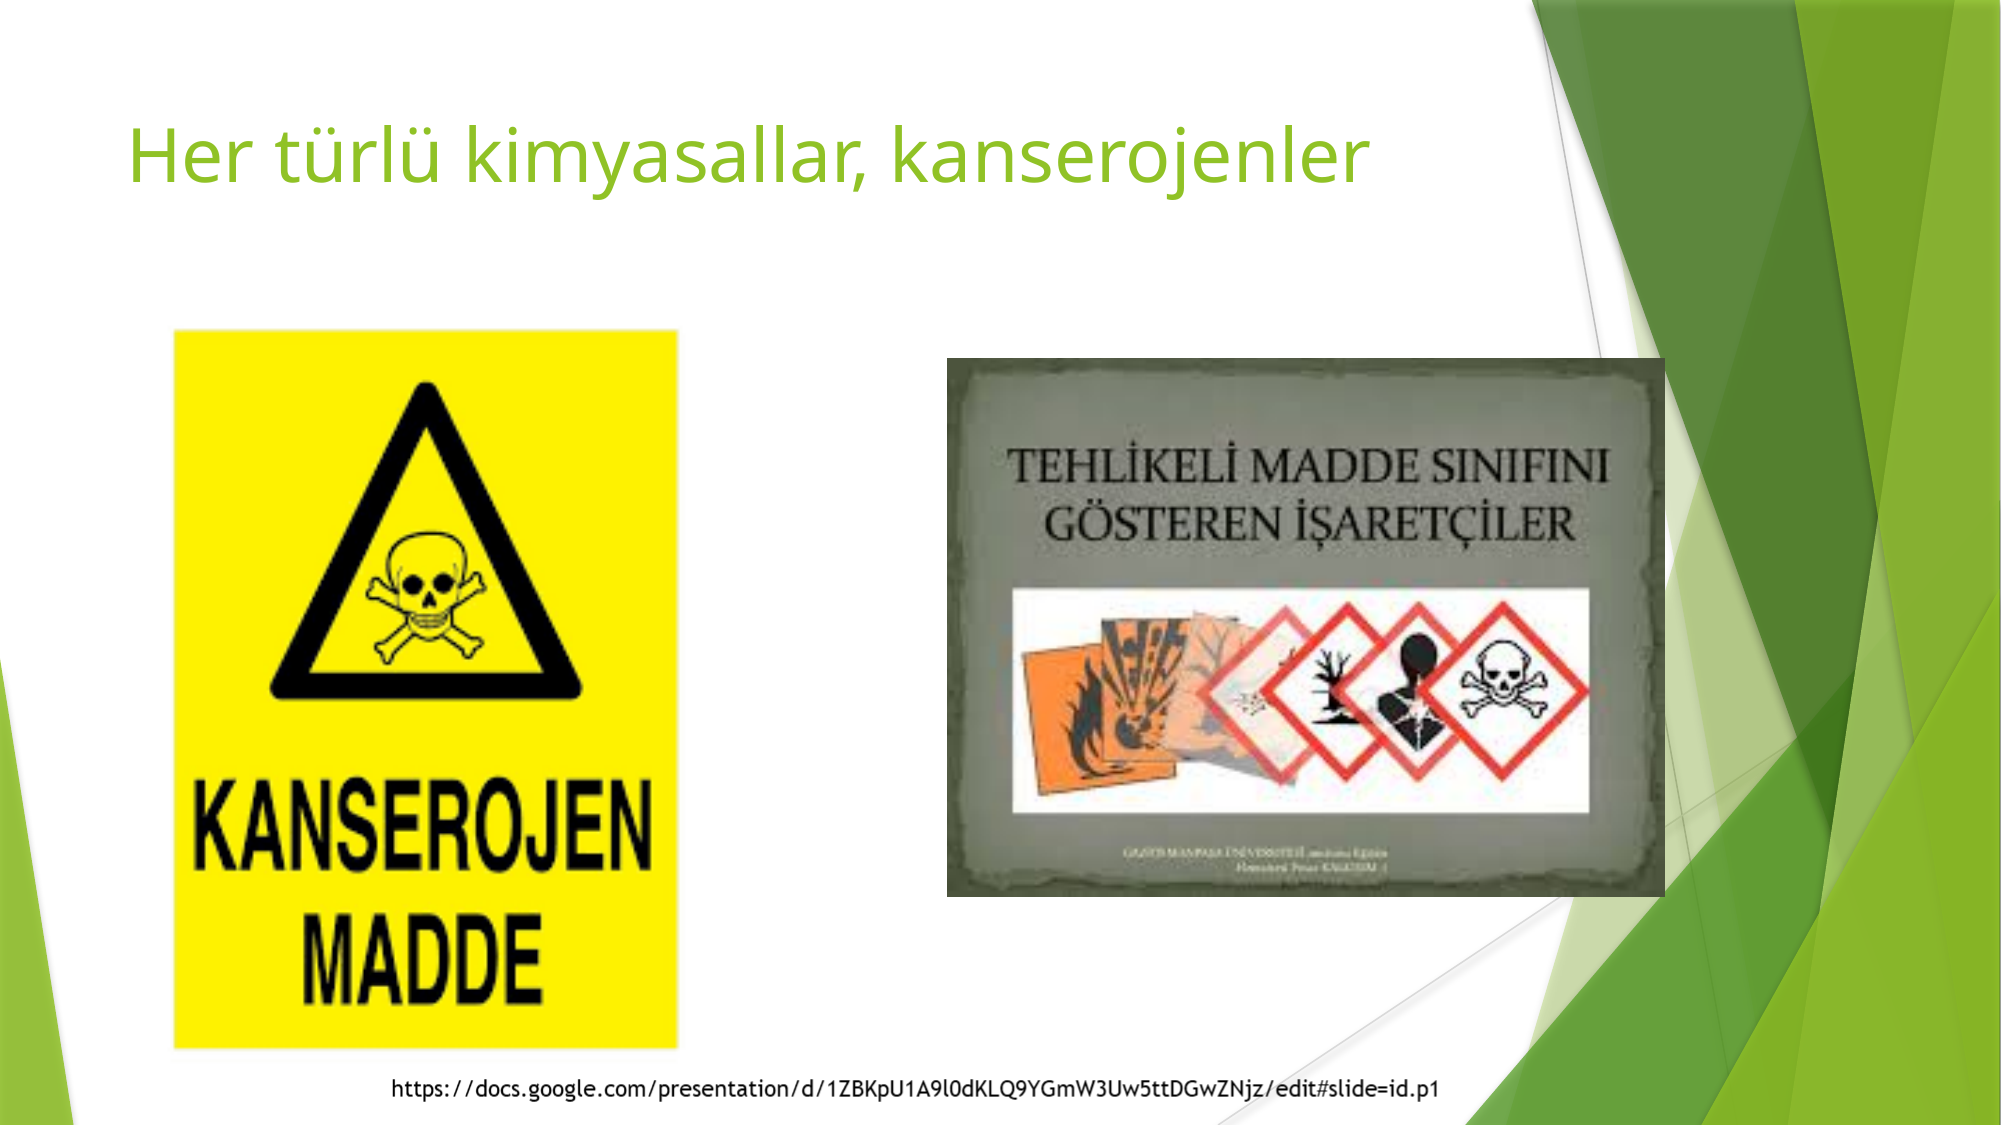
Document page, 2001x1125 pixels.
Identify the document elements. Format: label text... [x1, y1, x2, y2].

title Her türlü kimyasallar, kanserojenler [111, 99, 1522, 317]
picture [947, 358, 1666, 897]
picture [376, 1064, 2000, 1116]
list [158, 316, 695, 1066]
